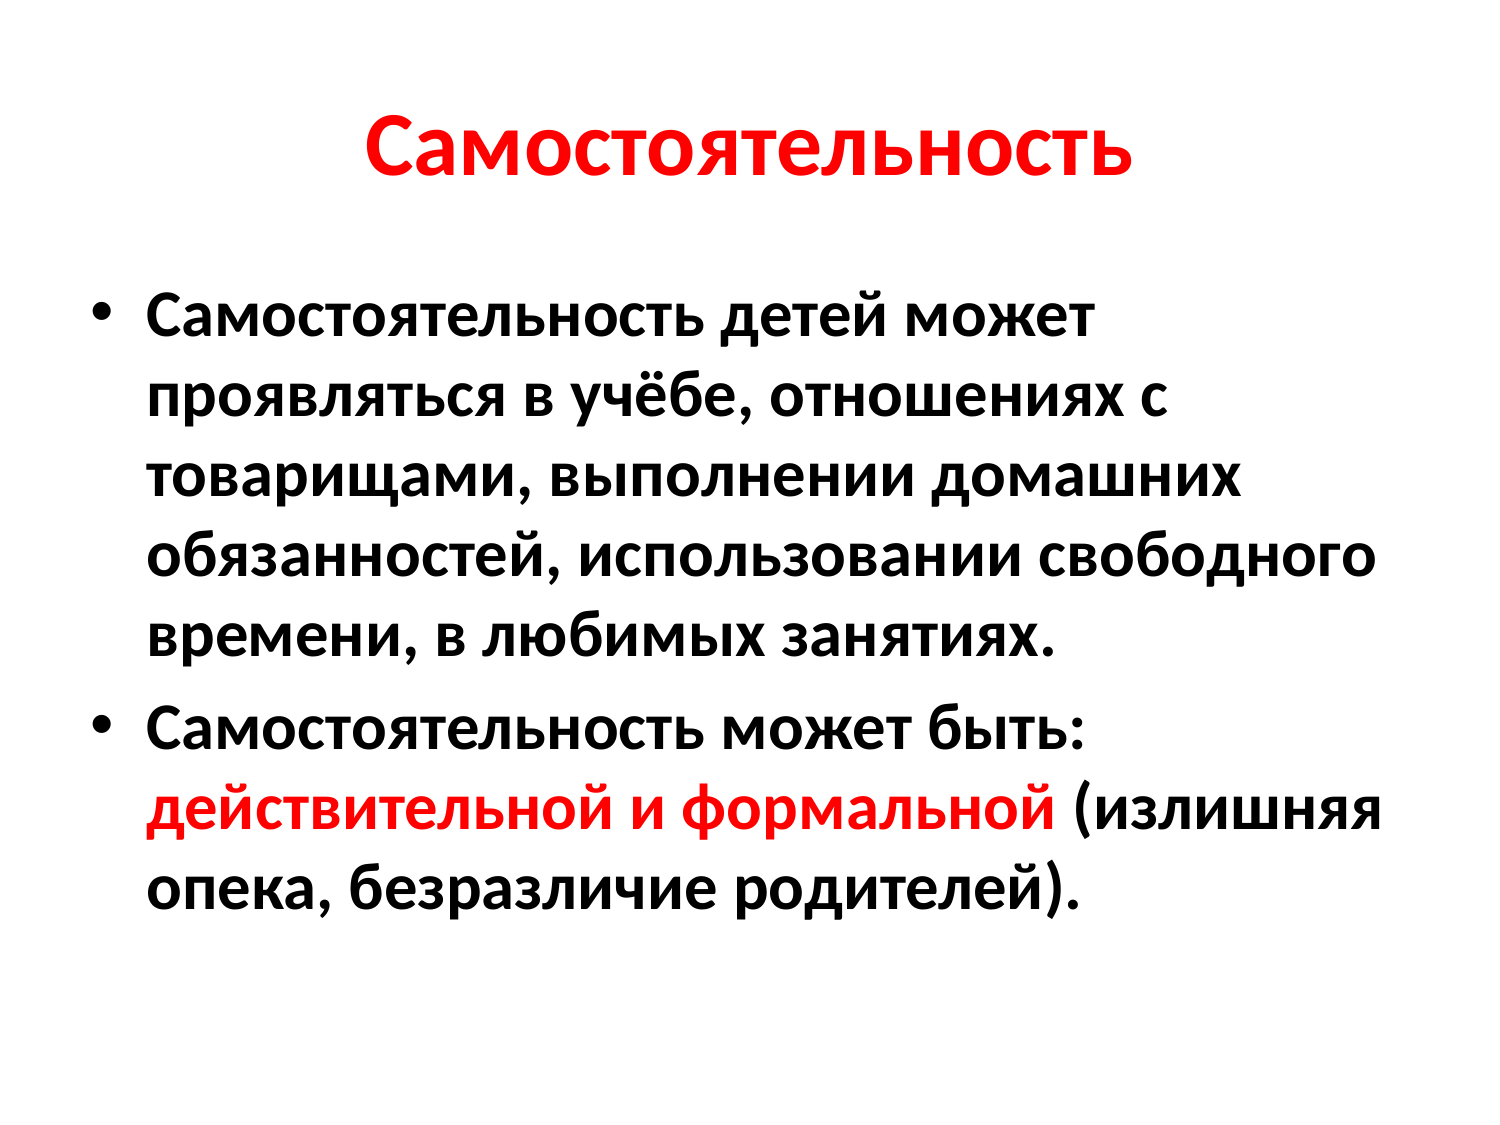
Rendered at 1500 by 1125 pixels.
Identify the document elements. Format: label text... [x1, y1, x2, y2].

title Самостоятельность [75, 45, 1425, 233]
list Самостоятельность детей может проявляться в учёбе, отношениях с товарищами, выполнении домашних обязанностей, использовании свободного времени, в любимых занятиях. Самостоятельность может быть: действительной и формальной (излишняя опека, безразличие родителей). [75, 262, 1425, 1005]
